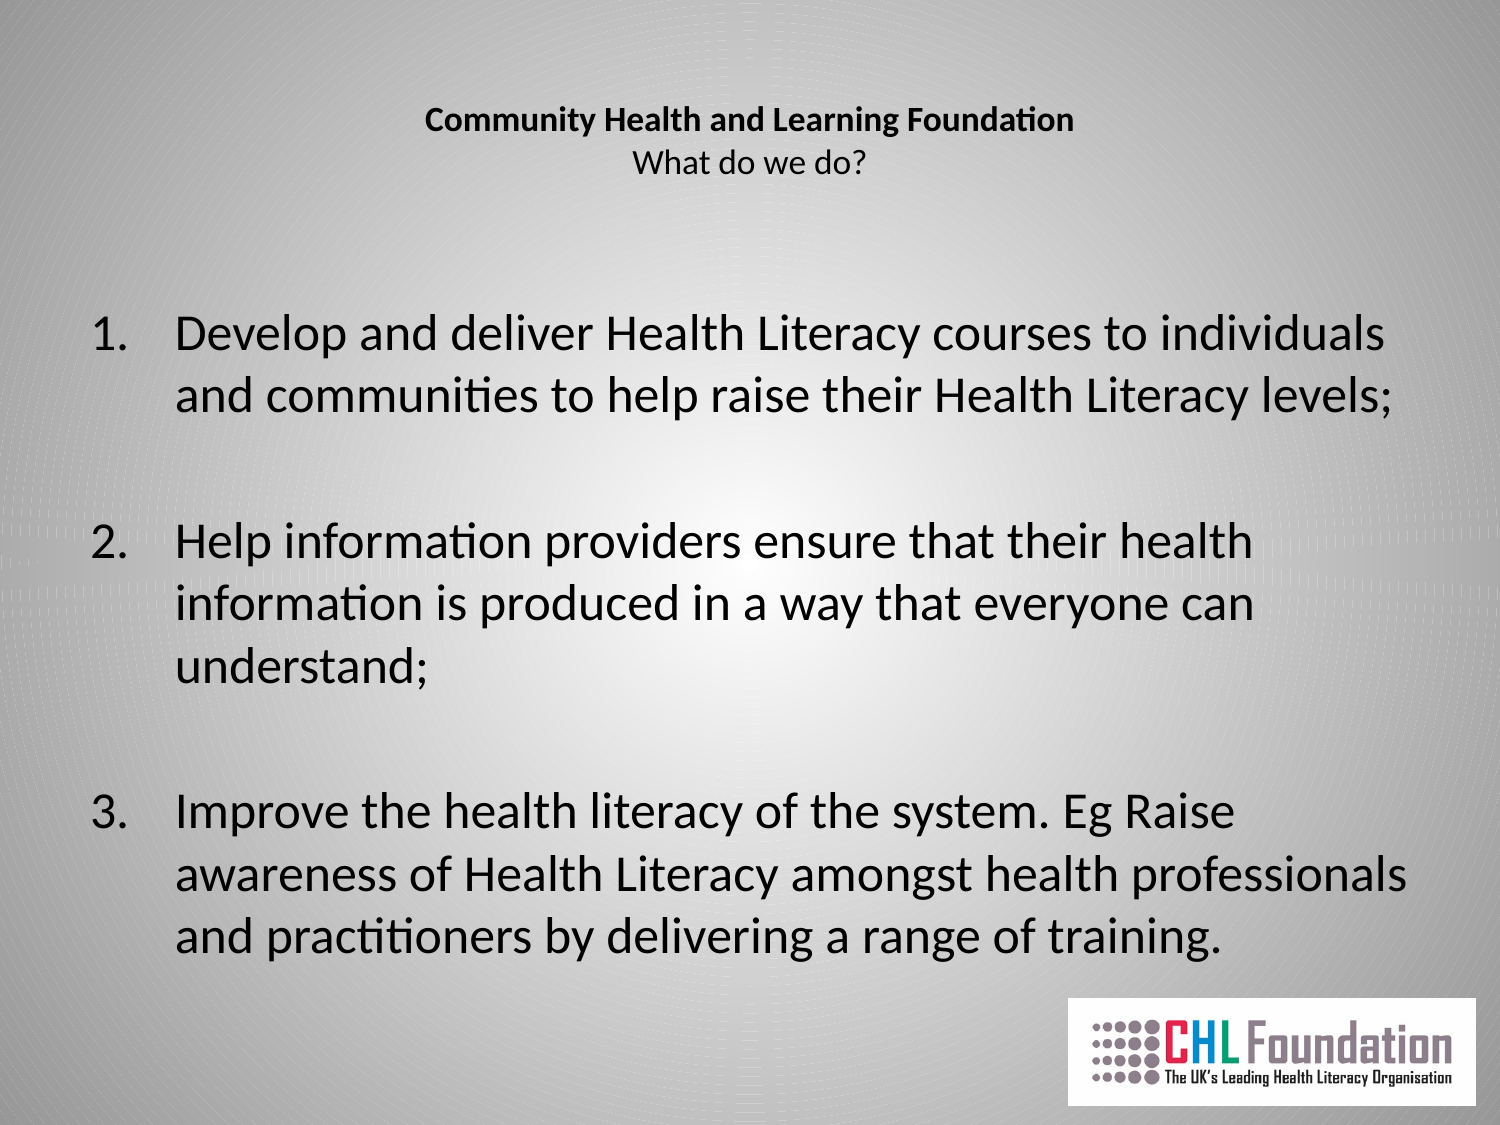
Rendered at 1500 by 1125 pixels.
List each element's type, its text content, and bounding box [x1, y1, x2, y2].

list Develop and deliver Health Literacy courses to individuals and communities to help raise their Health Literacy levels; Help information providers ensure that their health information is produced in a way that everyone can understand; Improve the health literacy of the system. Eg Raise awareness of Health Literacy amongst health professionals and practitioners by delivering a range of training. [75, 290, 1425, 1005]
picture [1068, 998, 1476, 1107]
title Community Health and Learning Foundation What do we do? [75, 45, 1425, 233]
